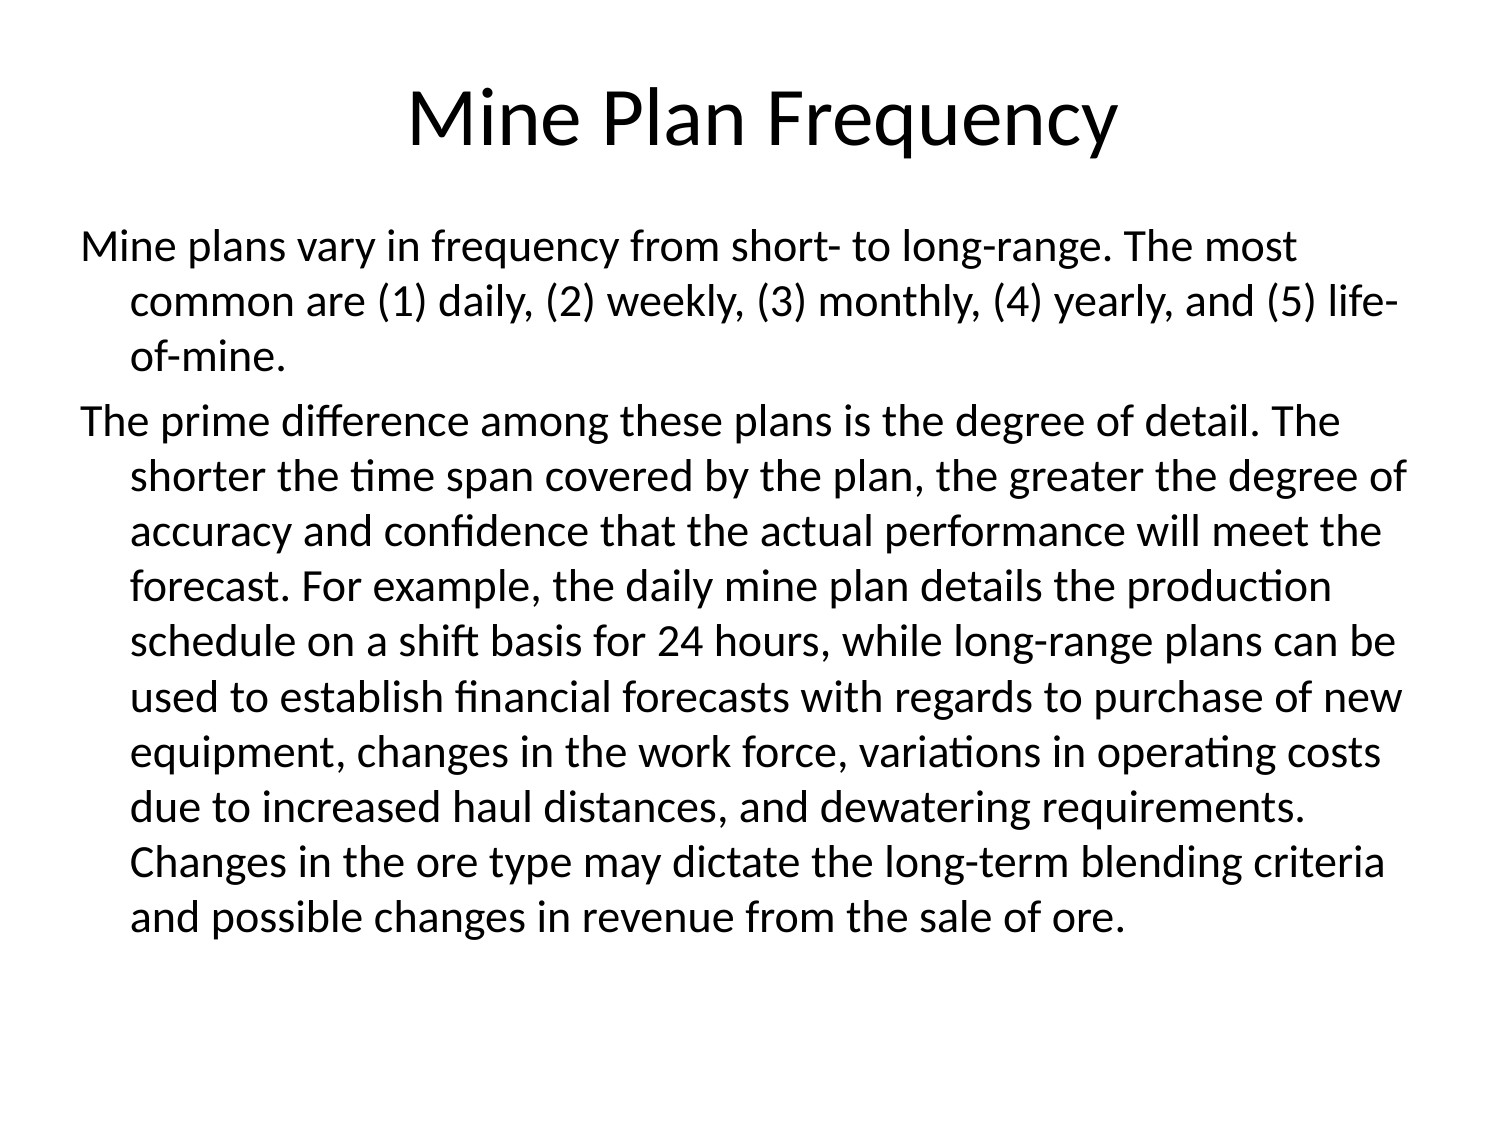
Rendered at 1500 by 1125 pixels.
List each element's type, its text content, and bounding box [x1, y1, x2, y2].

title Mine Plan Frequency [88, 54, 1439, 171]
list Mine plans vary in frequency from short- to long-range. The most common are (1) daily, (2) weekly, (3) monthly, (4) yearly, and (5) life-of-mine. The prime difference among these plans is the degree of detail. The shorter the time span covered by the plan, the greater the degree of accuracy and confidence that the actual performance will meet the forecast. For example, the daily mine plan details the production schedule on a shift basis for 24 hours, while long-range plans can be used to establish financial forecasts with regards to purchase of new equipment, changes in the work force, variations in operating costs due to increased haul distances, and dewatering requirements. Changes in the ore type may dictate the long-term blending criteria and possible changes in revenue from the sale of ore. [64, 208, 1437, 1012]
